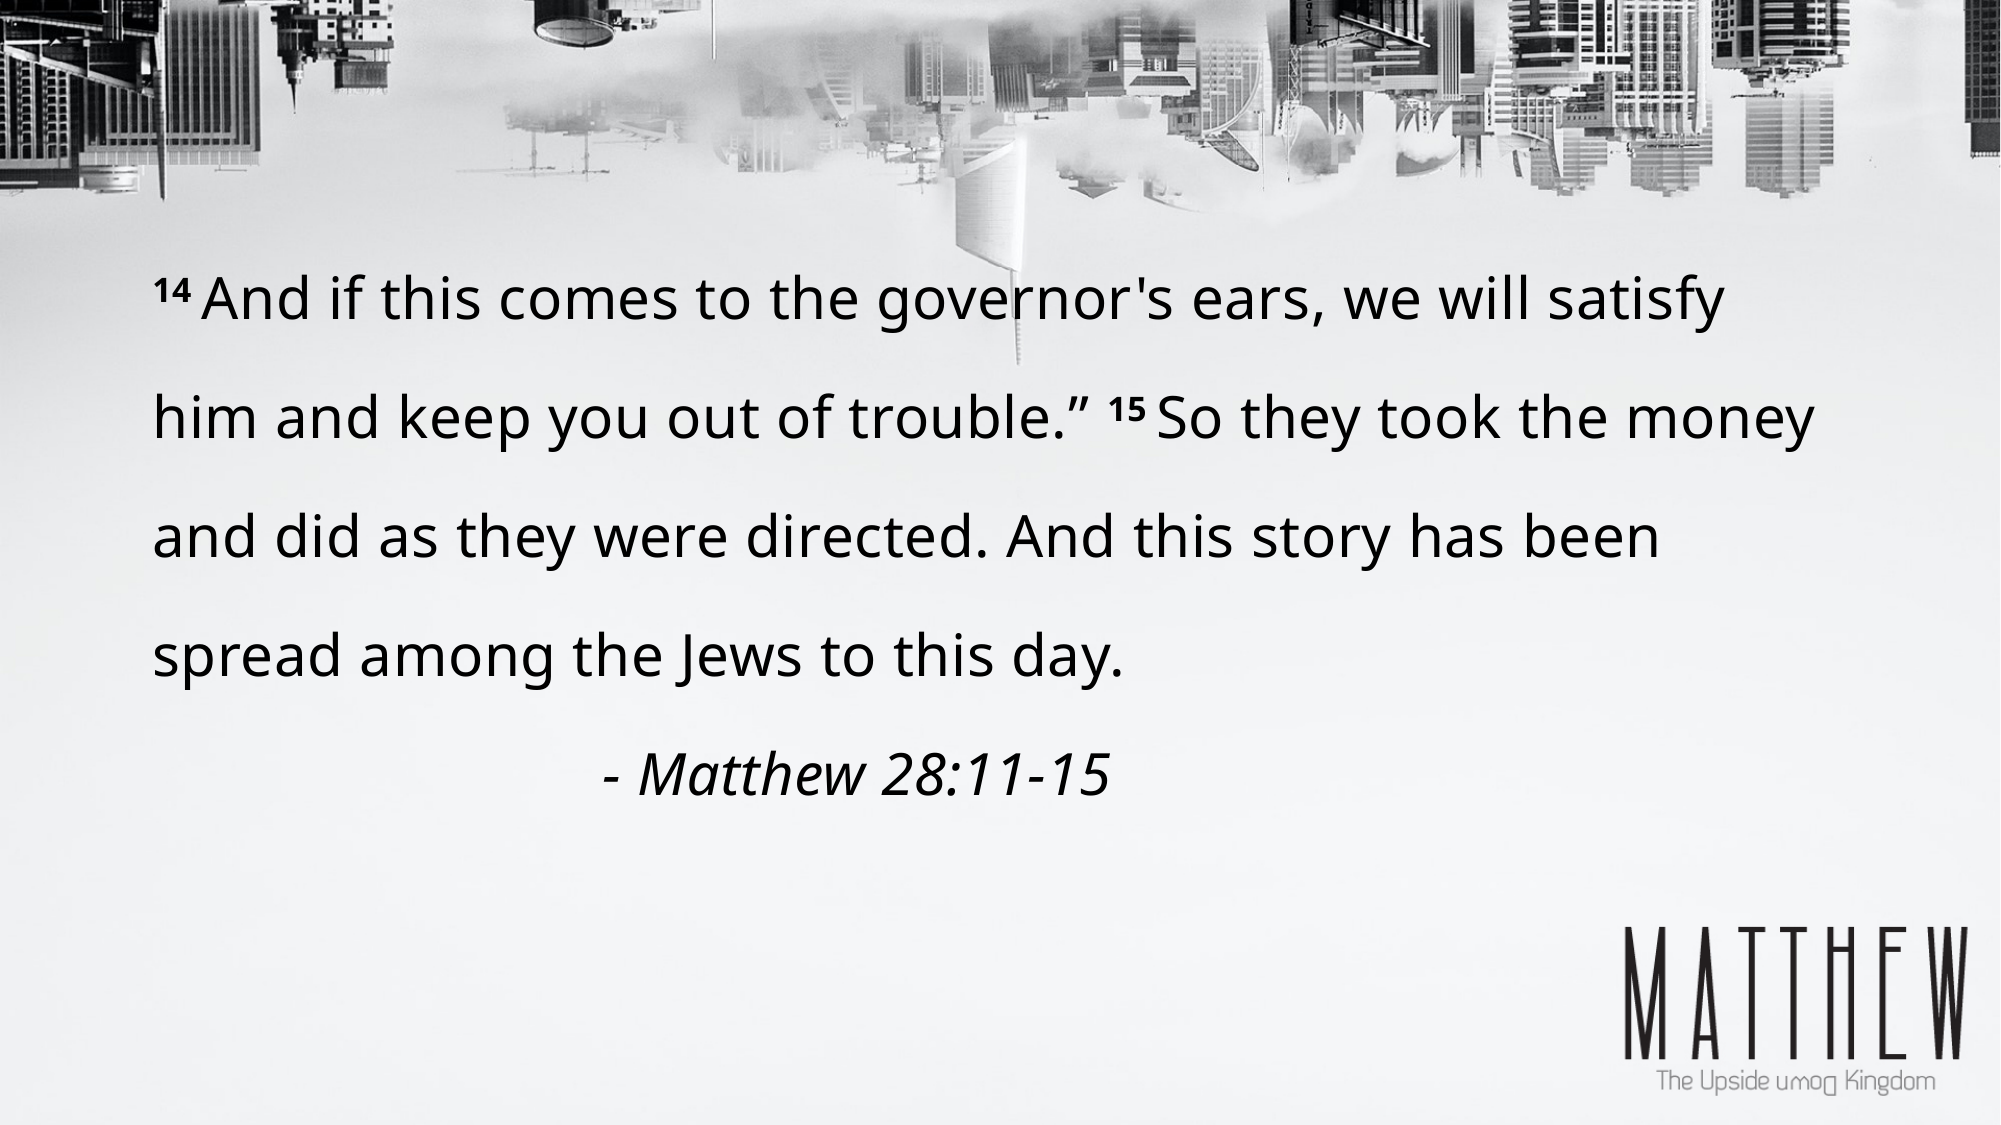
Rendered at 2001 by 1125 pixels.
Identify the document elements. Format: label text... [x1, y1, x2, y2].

list 14 And if this comes to the governor's ears, we will satisfy him and keep you out of trouble.” 15 So they took the money and did as they were directed. And this story has been spread among the Jews to this day. - Matthew 28:11-15 [137, 204, 1863, 991]
picture [0, 0, 2001, 1125]
